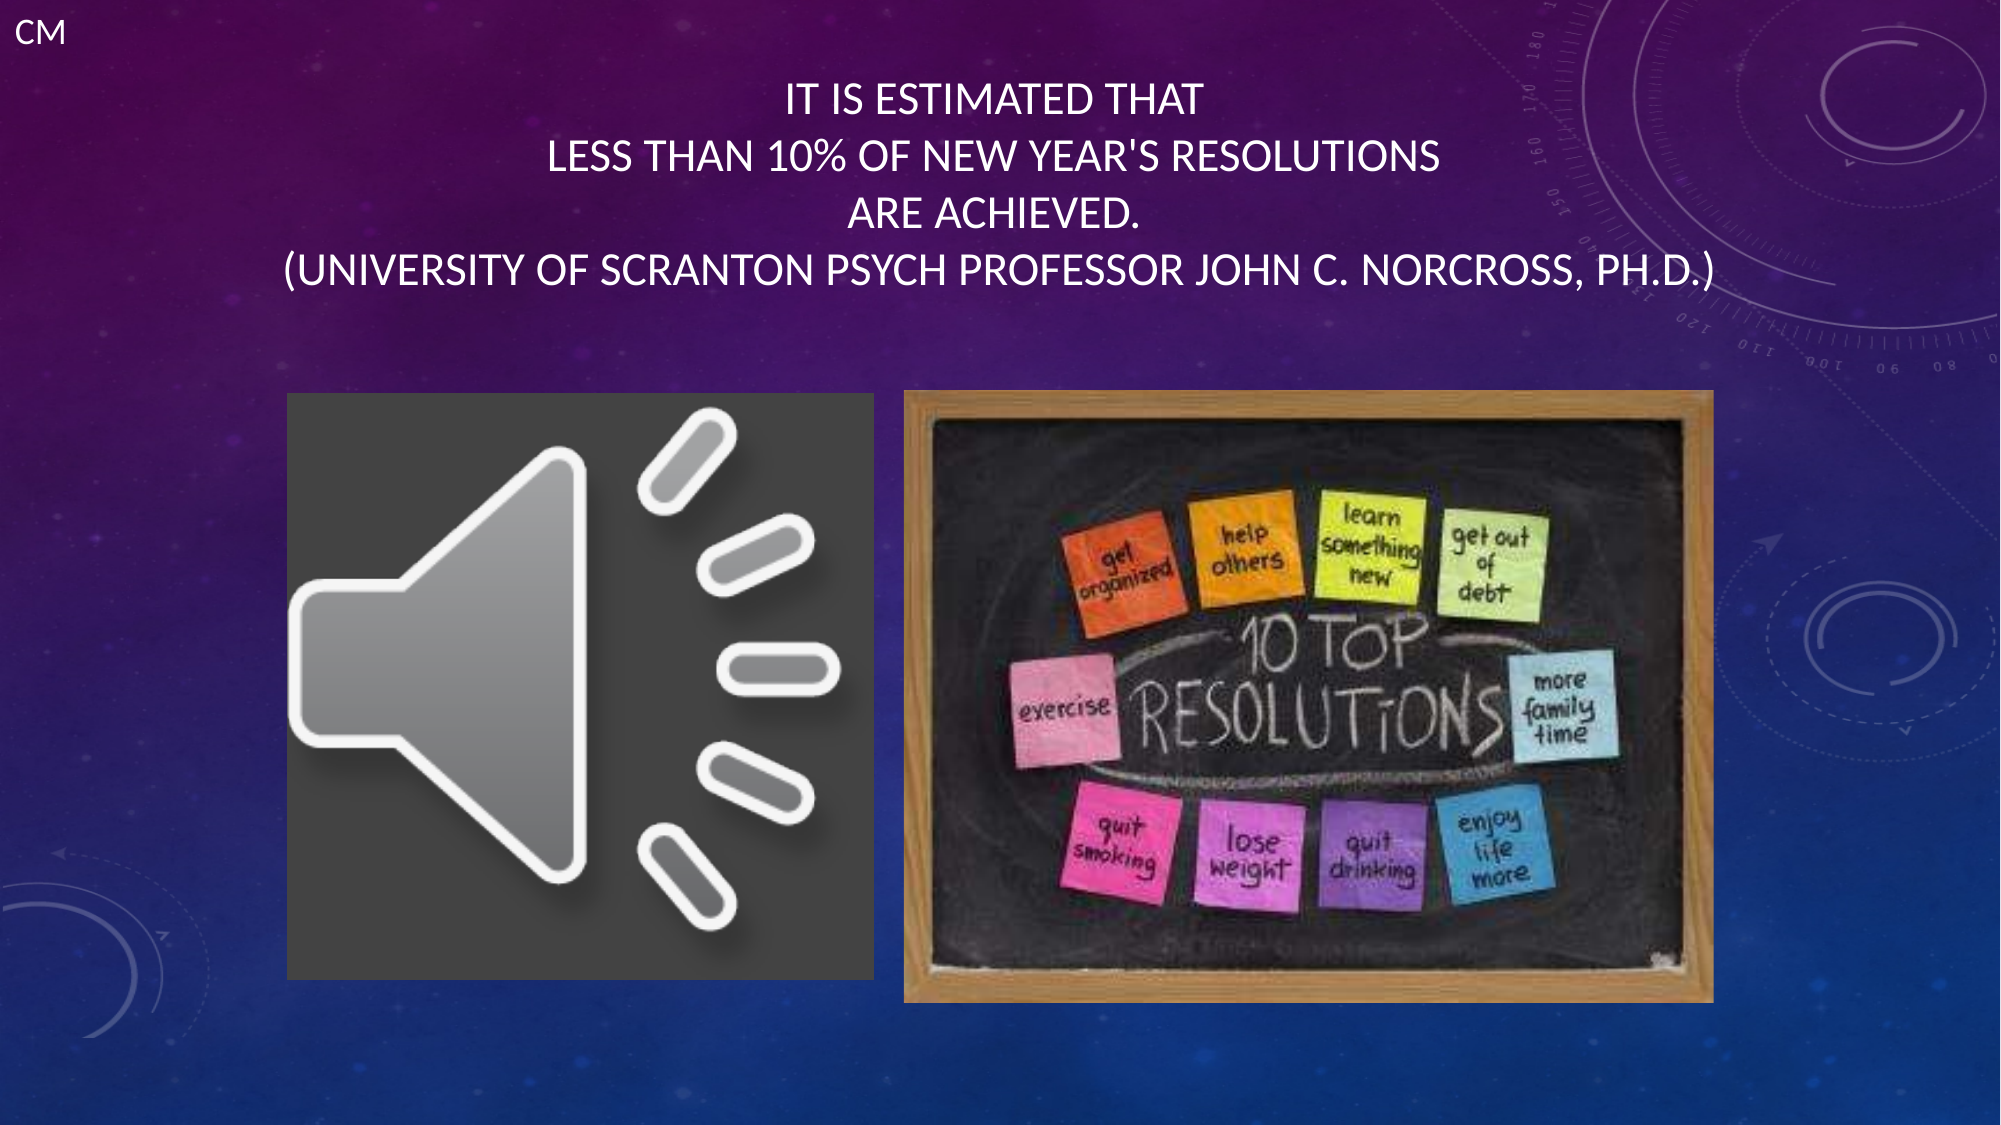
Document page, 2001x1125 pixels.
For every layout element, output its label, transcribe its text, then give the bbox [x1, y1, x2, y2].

picture [0, 0, 2001, 1125]
title IT IS estimated That less than 10% of New Year's resolutions are achieved. (University of Scranton Psych Professor John C. Norcross, Ph.D.) [249, 37, 1750, 325]
text_box [903, 390, 1714, 1003]
text_box CM [0, 0, 109, 60]
